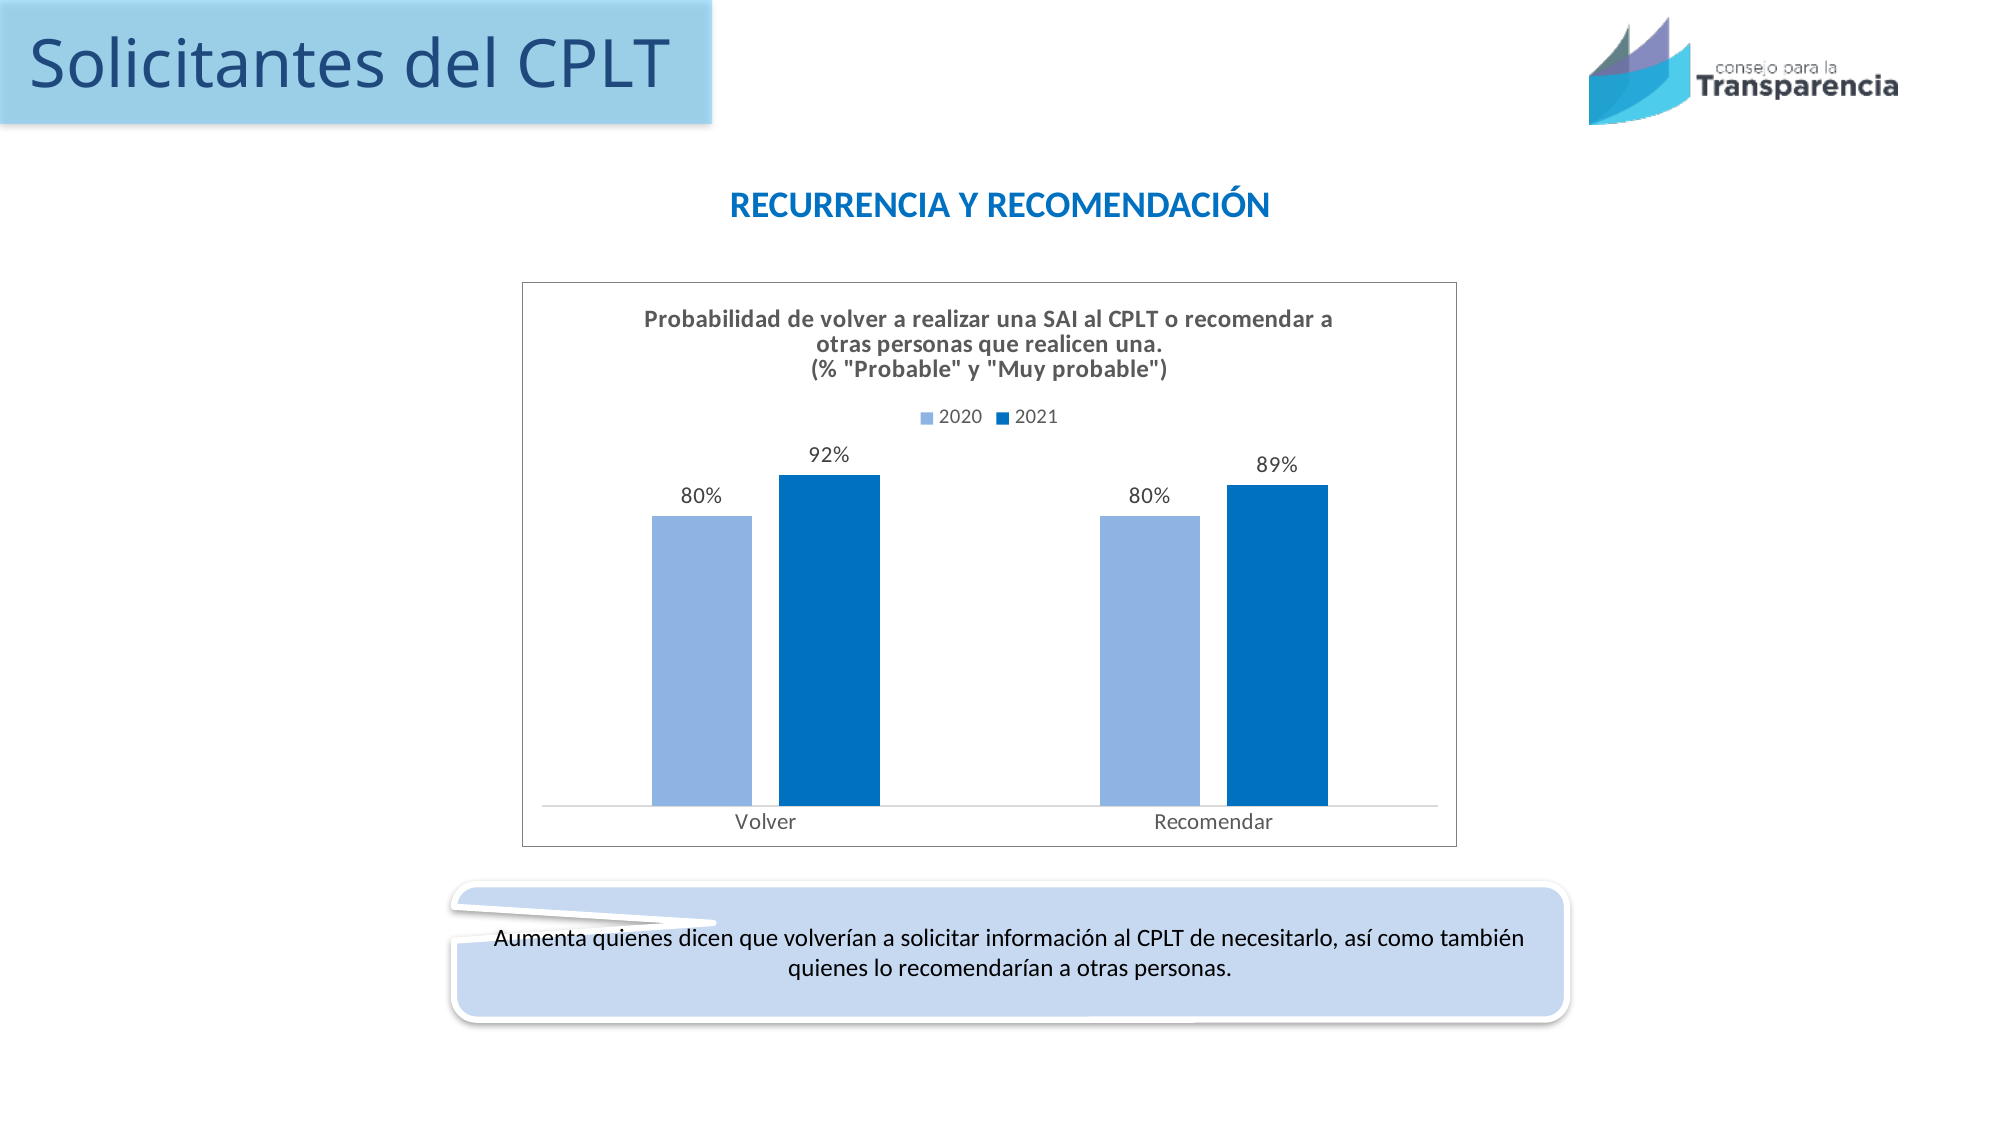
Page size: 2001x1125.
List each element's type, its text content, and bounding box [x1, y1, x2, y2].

chart [522, 281, 1457, 847]
text_box [0, 0, 713, 125]
text_box Aumenta quienes dicen que volverían a solicitar información al CPLT de necesitarlo, así como también quienes lo recomendarían a otras personas. [450, 881, 1571, 1023]
text_box RECURRENCIA Y RECOMENDACIÓN [715, 172, 1286, 233]
text_box Solicitantes del CPLT [9, 11, 691, 112]
picture [1589, 17, 1898, 125]
